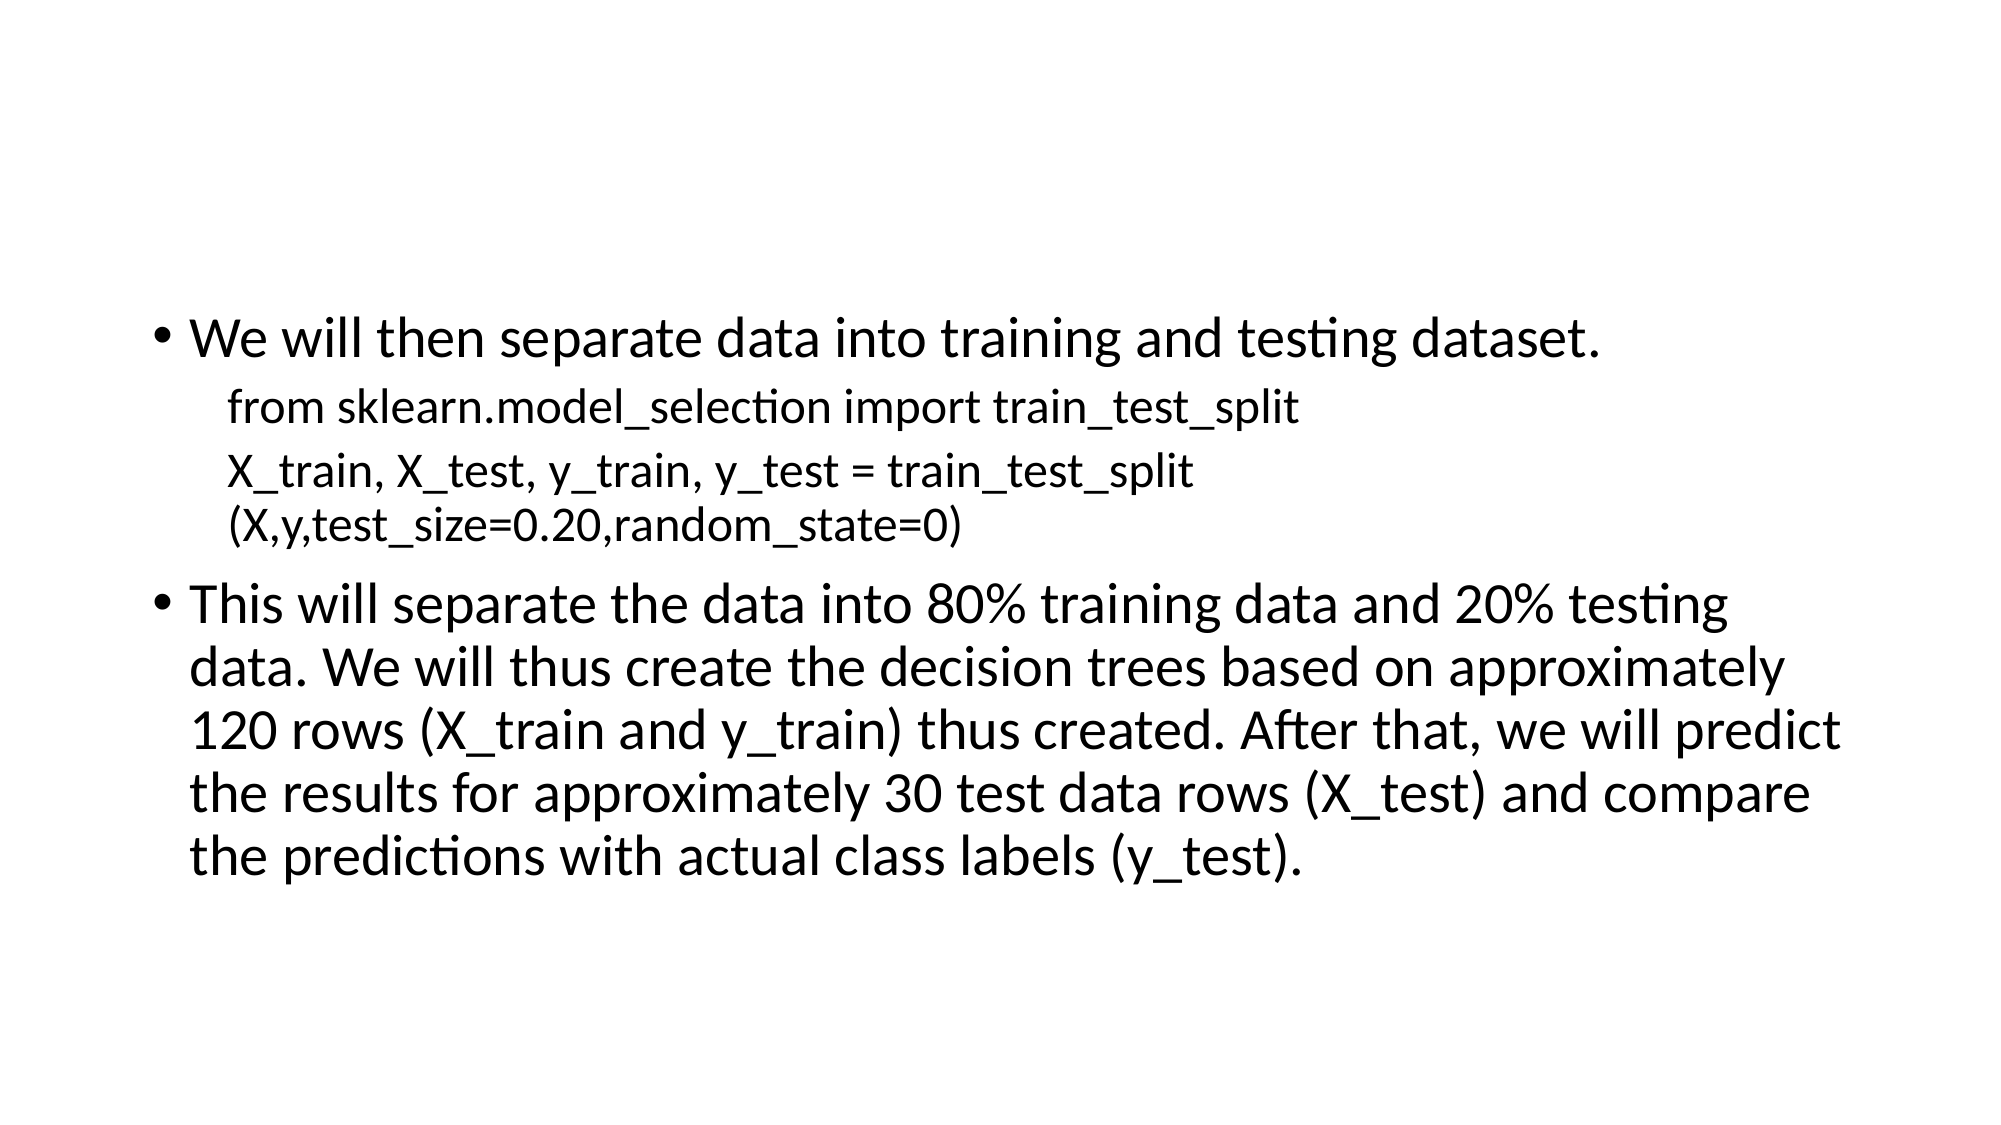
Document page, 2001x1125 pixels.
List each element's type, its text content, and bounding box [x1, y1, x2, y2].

list We will then separate data into training and testing dataset. from sklearn.model_selection import train_test_split X_train, X_test, y_train, y_test = train_test_split (X,y,test_size=0.20,random_state=0) This will separate the data into 80% training data and 20% testing data. We will thus create the decision trees based on approximately 120 rows (X_train and y_train) thus created. After that, we will predict the results for approximately 30 test data rows (X_test) and compare the predictions with actual class labels (y_test). [137, 299, 1863, 1014]
